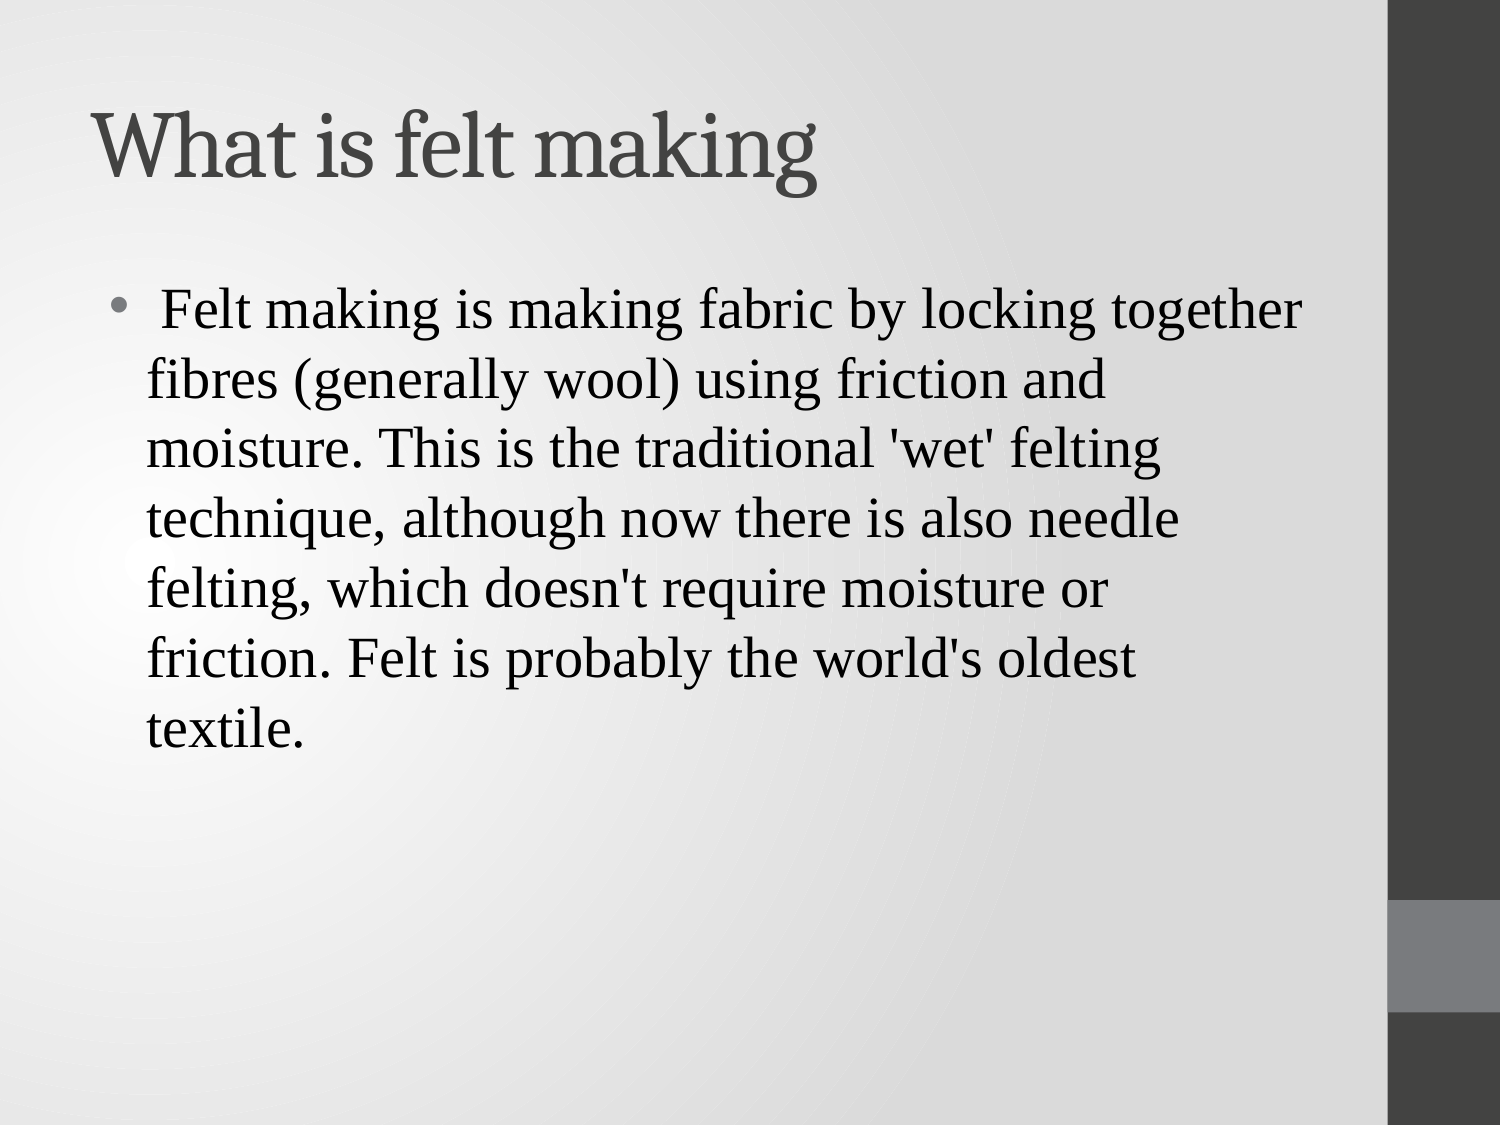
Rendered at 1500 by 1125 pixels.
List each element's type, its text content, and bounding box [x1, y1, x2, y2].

title What is felt making [75, 45, 1325, 233]
list Felt making is making fabric by locking together fibres (generally wool) using friction and moisture. This is the traditional 'wet' felting technique, although now there is also needle felting, which doesn't require moisture or friction. Felt is probably the world's oldest textile. [75, 262, 1325, 1050]
